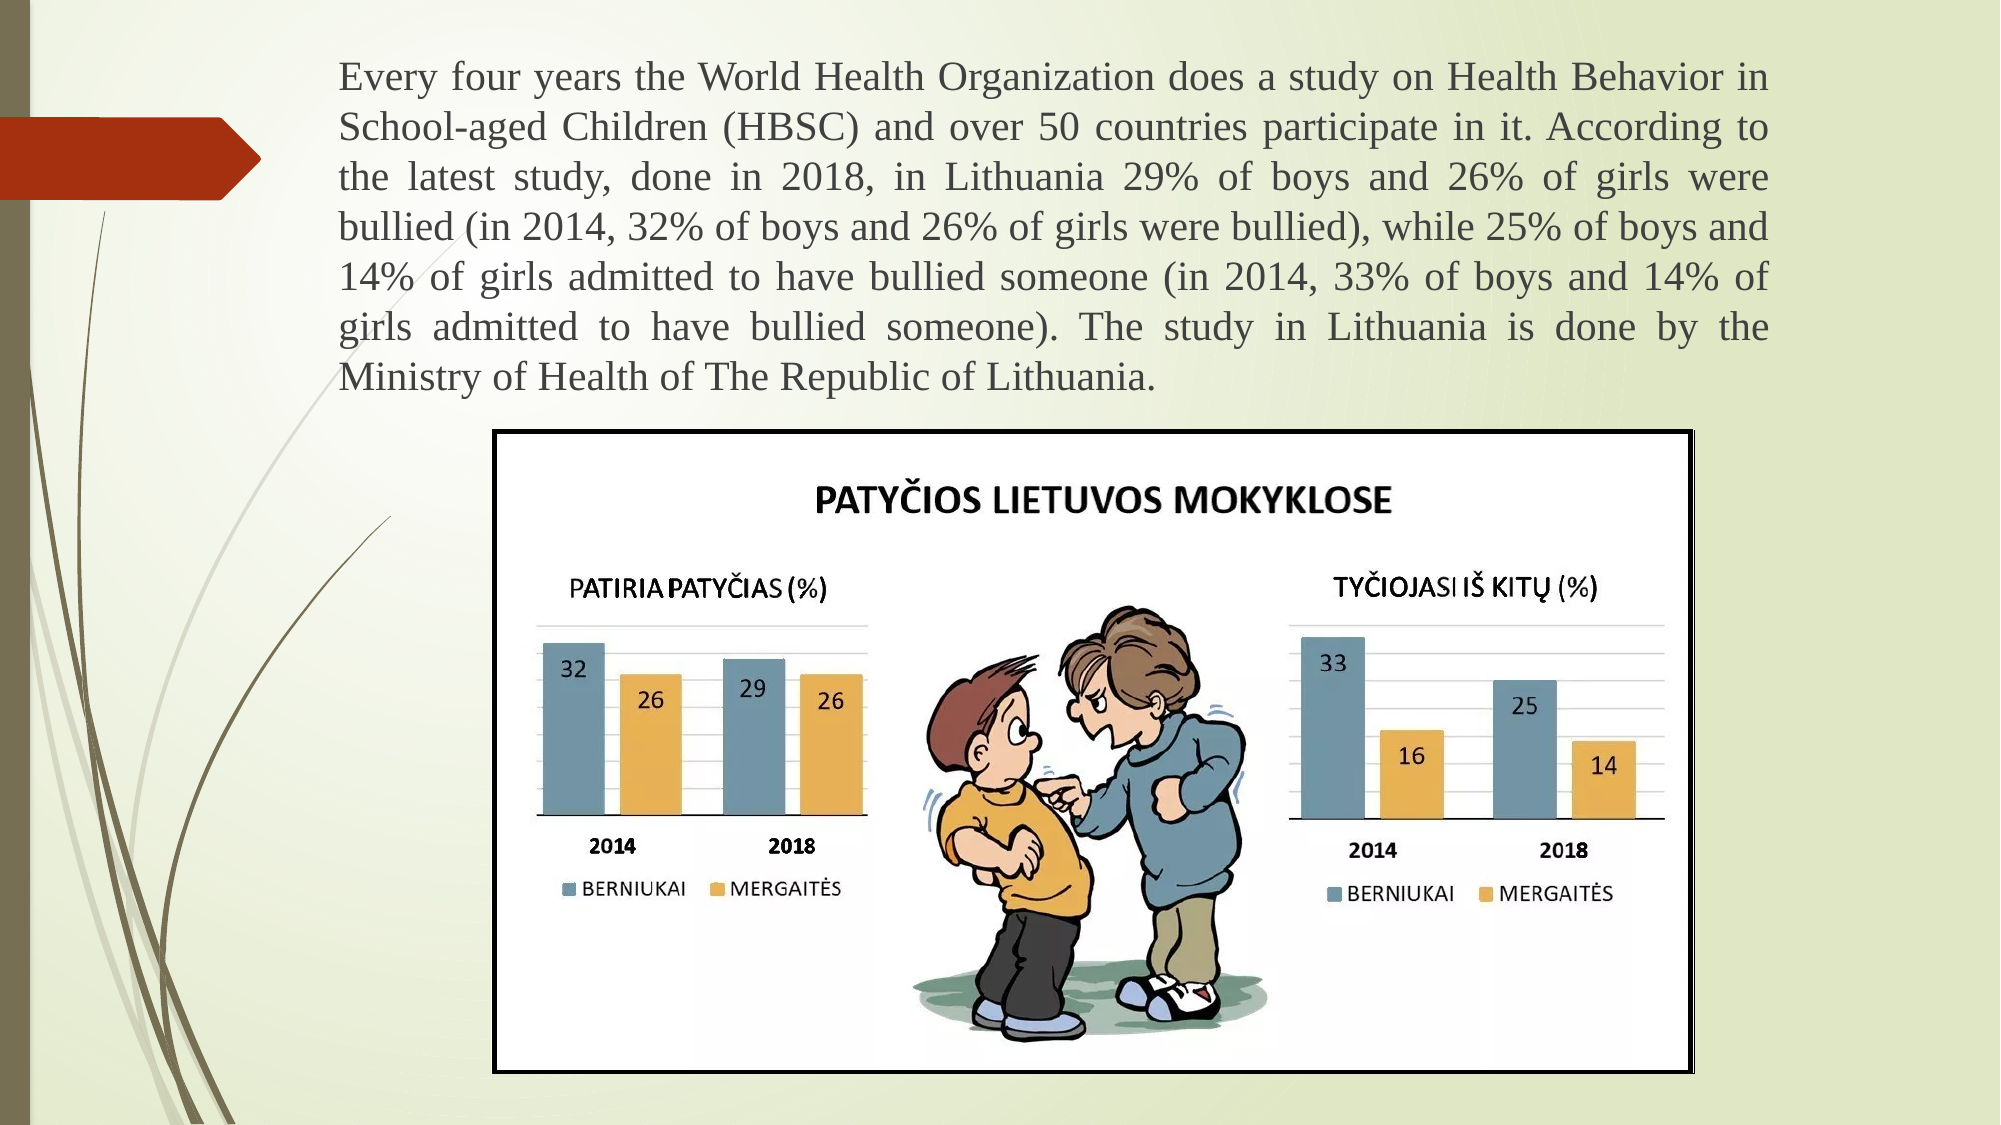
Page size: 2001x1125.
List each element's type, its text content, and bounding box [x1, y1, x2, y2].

picture [491, 429, 1695, 1074]
list Every four years the World Health Organization does a study on Health Behavior in School-aged Children (HBSC) and over 50 countries participate in it. According to the latest study, done in 2018, in Lithuania 29% of boys and 26% of girls were bullied (in 2014, 32% of boys and 26% of girls were bullied), while 25% of boys and 14% of girls admitted to have bullied someone (in 2014, 33% of boys and 14% of girls admitted to have bullied someone). The study in Lithuania is done by the Ministry of Health of The Republic of Lithuania. [323, 41, 1786, 662]
